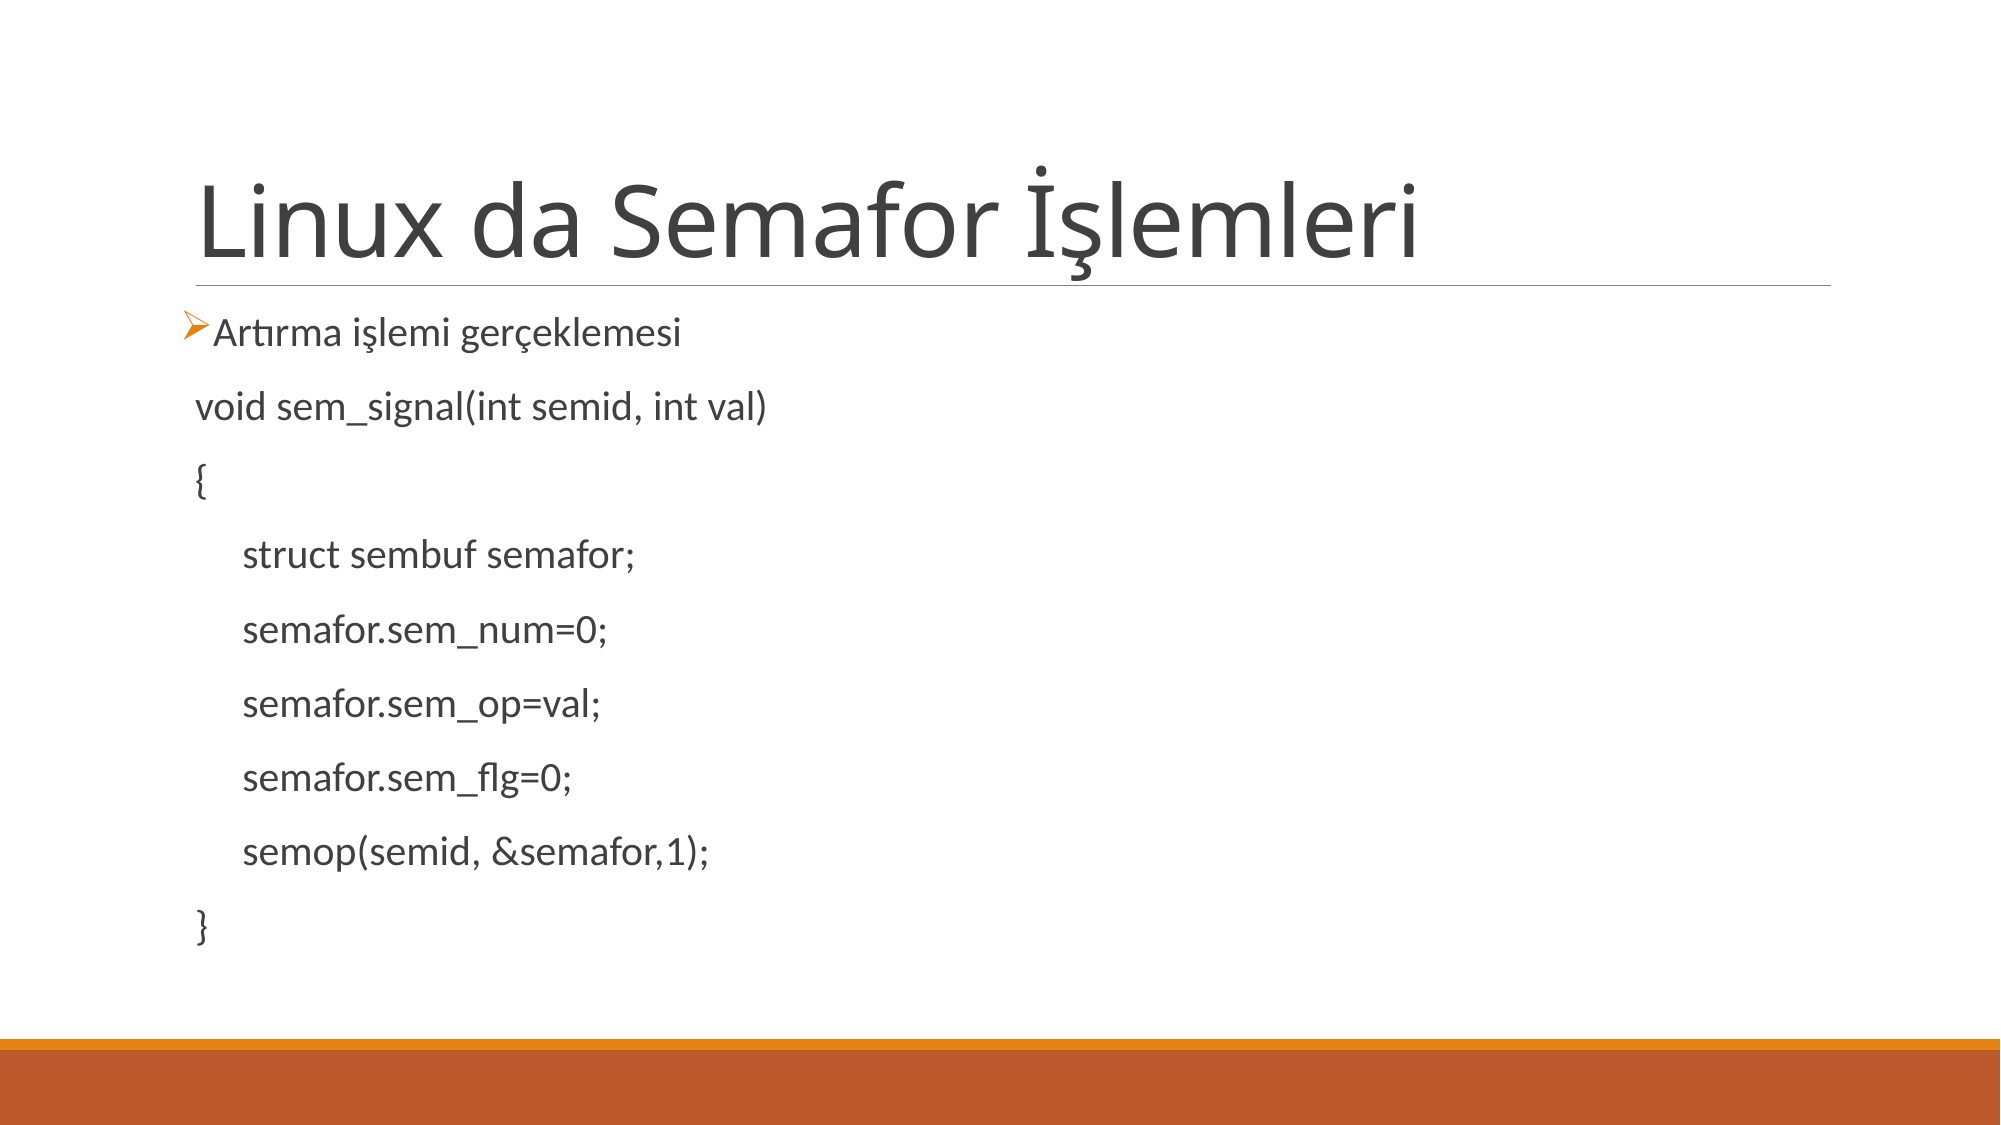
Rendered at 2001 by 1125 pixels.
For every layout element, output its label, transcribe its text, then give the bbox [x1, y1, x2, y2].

list Artırma işlemi gerçeklemesi void sem_signal(int semid, int val) { struct sembuf semafor; semafor.sem_num=0; semafor.sem_op=val; semafor.sem_flg=0; semop(semid, &semafor,1); } [180, 302, 1830, 963]
title Linux da Semafor İşlemleri [180, 47, 1830, 285]
